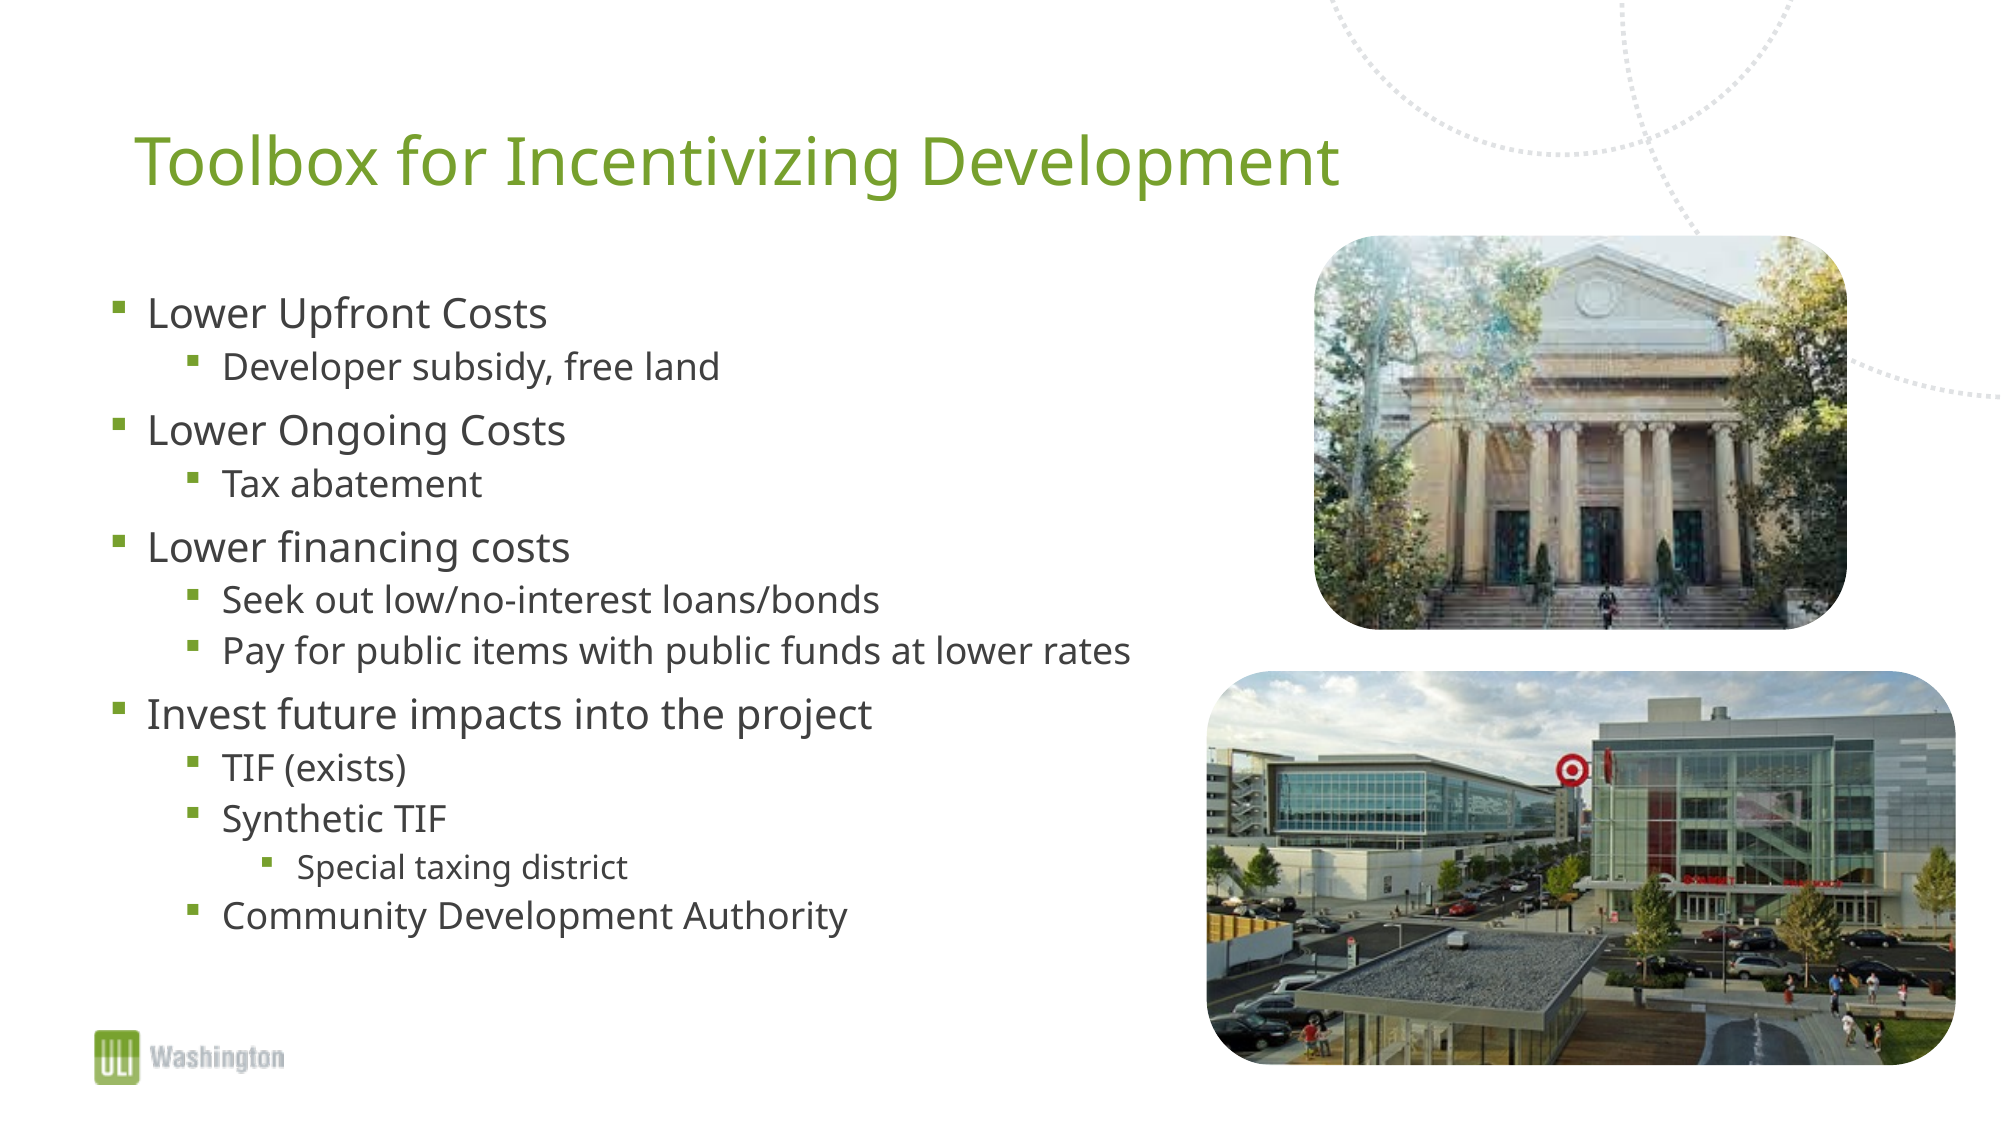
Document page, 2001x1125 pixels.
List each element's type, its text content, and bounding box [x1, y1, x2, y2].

picture [1206, 671, 1956, 1066]
list Lower Upfront Costs Developer subsidy, free land Lower Ongoing Costs Tax abatement Lower financing costs Seek out low/no-interest loans/bonds Pay for public items with public funds at lower rates Invest future impacts into the project TIF (exists) Synthetic TIF Special taxing district Community Development Authority [94, 285, 1200, 1006]
title [94, 59, 1906, 183]
picture [94, 1030, 284, 1085]
picture [1314, 235, 1847, 630]
text_box Toolbox for Incentivizing Development [119, 84, 1931, 208]
